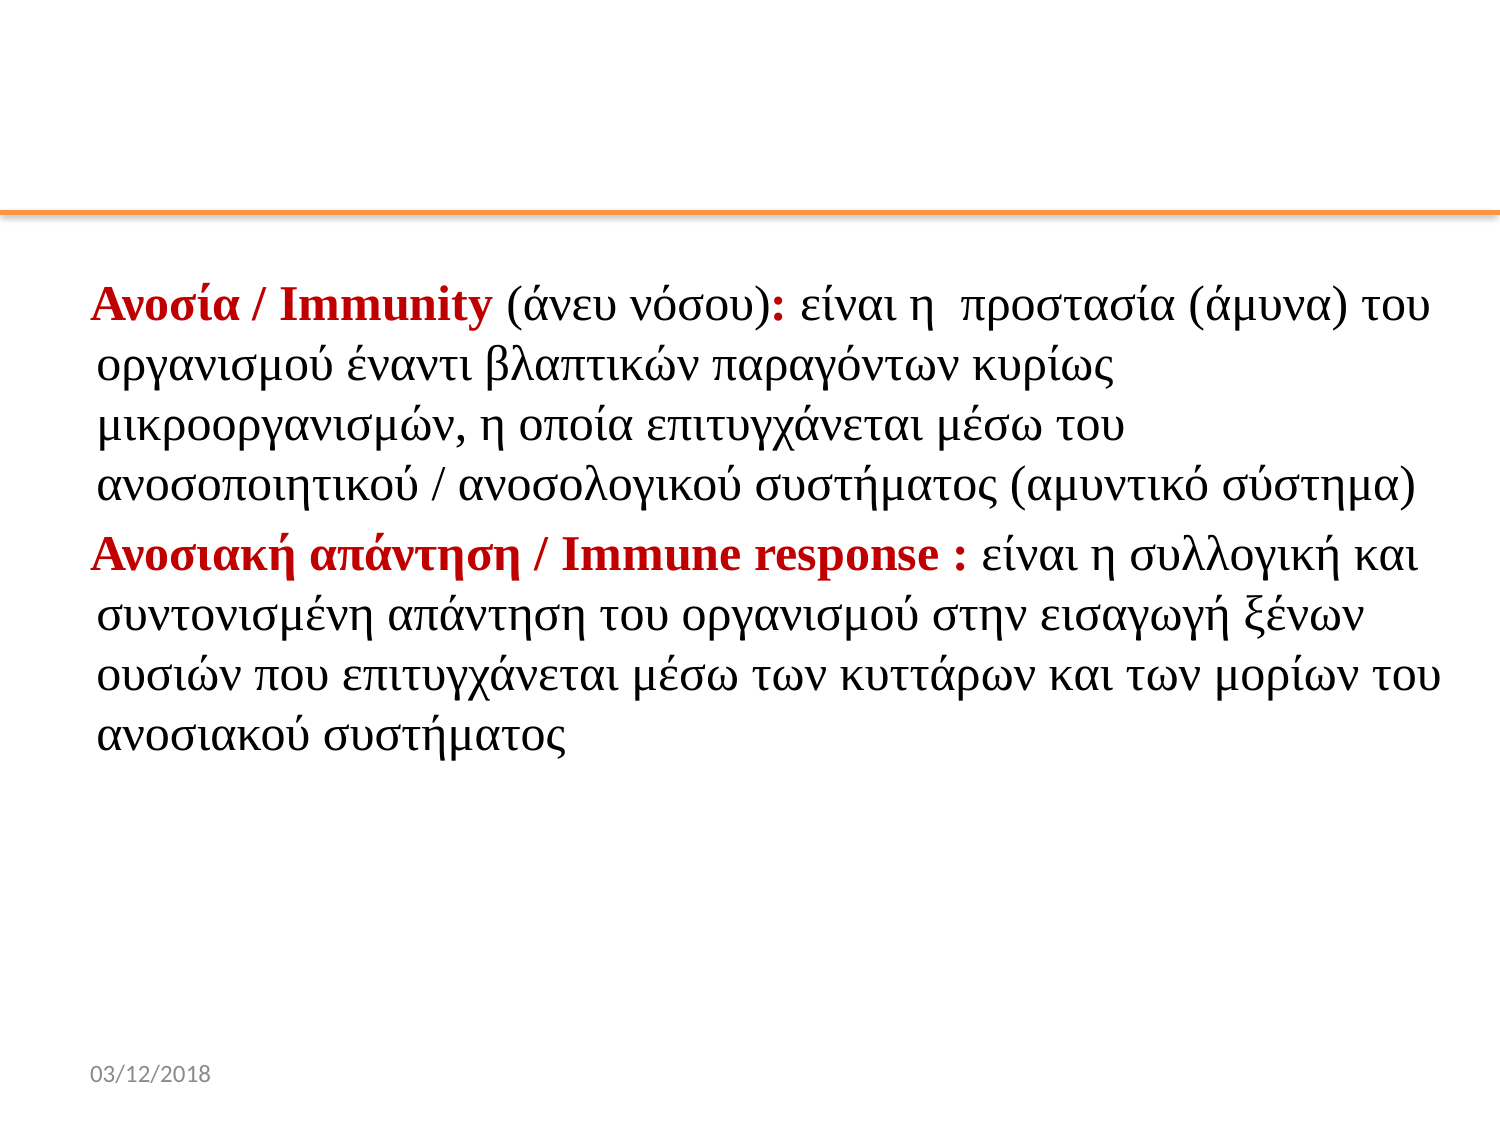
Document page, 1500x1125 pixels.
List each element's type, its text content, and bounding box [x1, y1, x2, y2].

list Ανοσία / Immunity (άνευ νόσου): είναι η προστασία (άμυνα) του οργανισμού έναντι βλαπτικών παραγόντων κυρίως μικροοργανισμών, η οποία επιτυγχάνεται μέσω του ανοσοποιητικού / ανοσολογικού συστήματος (αμυντικό σύστημα) Ανοσιακή απάντηση / Immune response : είναι η συλλογική και συντονισμένη απάντηση του οργανισμού στην εισαγωγή ξένων ουσιών που επιτυγχάνεται μέσω των κυττάρων και των μορίων του ανοσιακού συστήματος [24, 262, 1475, 1005]
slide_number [75, 1042, 425, 1103]
